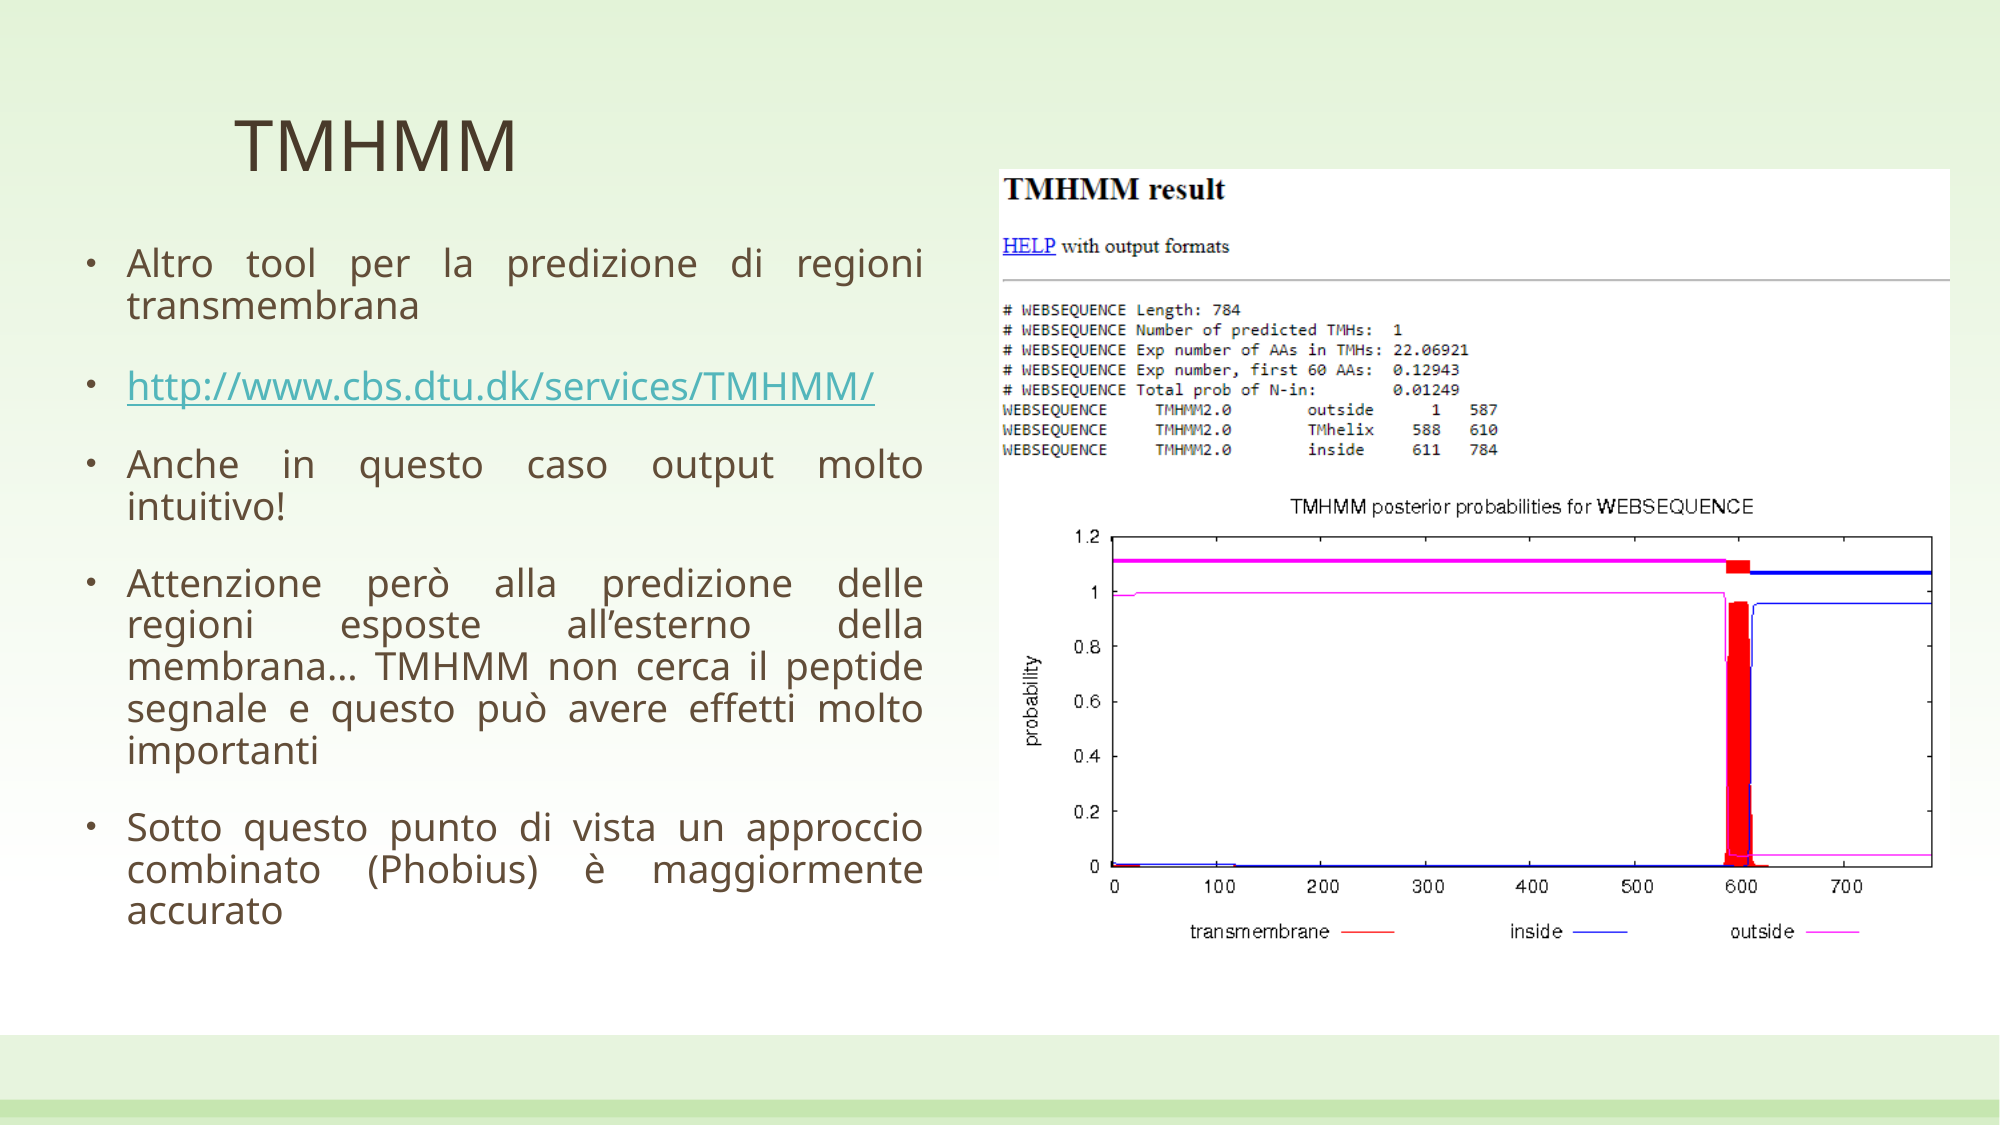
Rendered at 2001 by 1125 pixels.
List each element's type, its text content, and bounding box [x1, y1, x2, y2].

picture [999, 169, 1950, 950]
title TMHMM [219, 71, 1780, 195]
list Altro tool per la predizione di regioni transmembrana http://www.cbs.dtu.dk/services/TMHMM/ Anche in questo caso output molto intuitivo! Attenzione però alla predizione delle regioni esposte all’esterno della membrana… TMHMM non cerca il peptide segnale e questo può avere effetti molto importanti Sotto questo punto di vista un approccio combinato (Phobius) è maggiormente accurato [66, 236, 940, 950]
